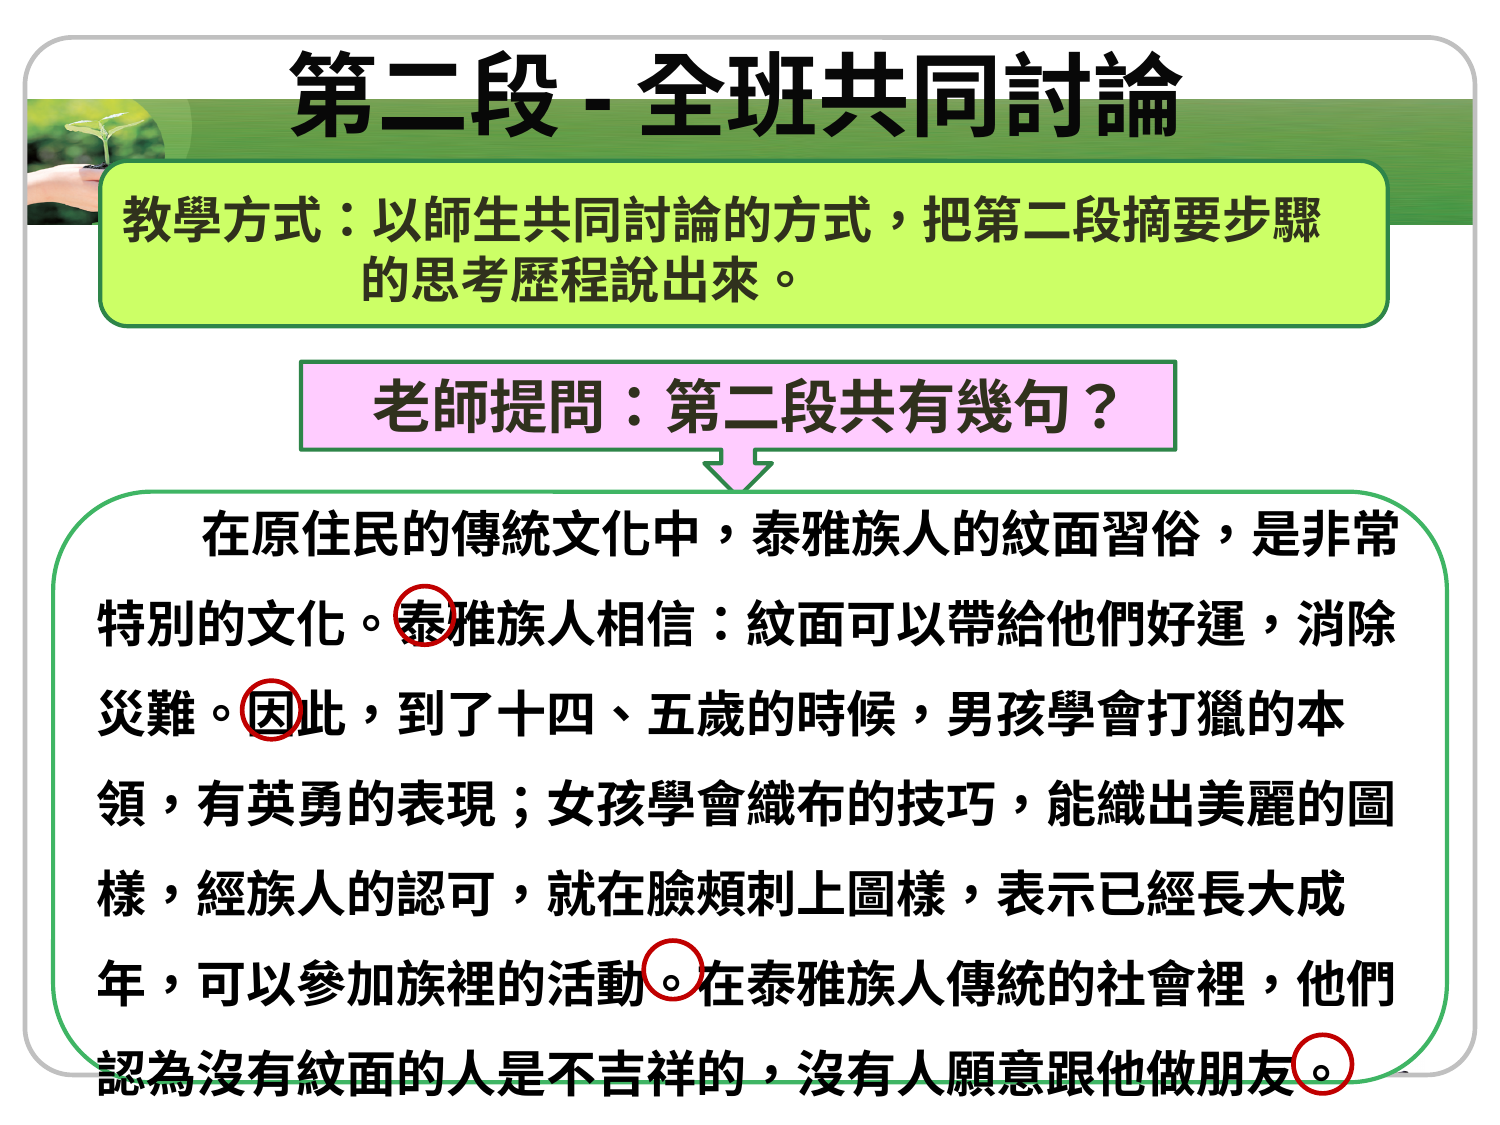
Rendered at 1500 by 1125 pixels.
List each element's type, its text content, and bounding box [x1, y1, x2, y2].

picture [1399, 1051, 1425, 1072]
picture [1390, 99, 1472, 225]
text_box 第二段-全班共同討論 [64, 30, 1407, 213]
text_box [242, 680, 301, 740]
text_box 在原住民的傳統文化中，泰雅族人的紋面習俗，是非常特別的文化。泰雅族人相信：紋面可以帶給他們好運，消除災難。因此，到了十四、五歲的時候，男孩學會打獵的本領，有英勇的表現；女孩學會織布的技巧，能織出美麗的圖樣，經族人的認可，就在臉頰刺上圖樣，表示已經長大成年，可以參加族裡的活動。在泰雅族人傳統的社會裡，他們認為沒有紋面的人是不吉祥的，沒有人願意跟他做朋友。 [50, 489, 1450, 1085]
text_box 老師提問：第二段共有幾句？ [298, 359, 1178, 489]
text_box [643, 940, 703, 1000]
picture [28, 99, 98, 225]
text_box [395, 586, 455, 645]
text_box 教學方式：以師生共同討論的方式，把第二段摘要步驟 的思考歷程說出來。 [98, 158, 1390, 329]
text_box [1293, 1034, 1353, 1094]
